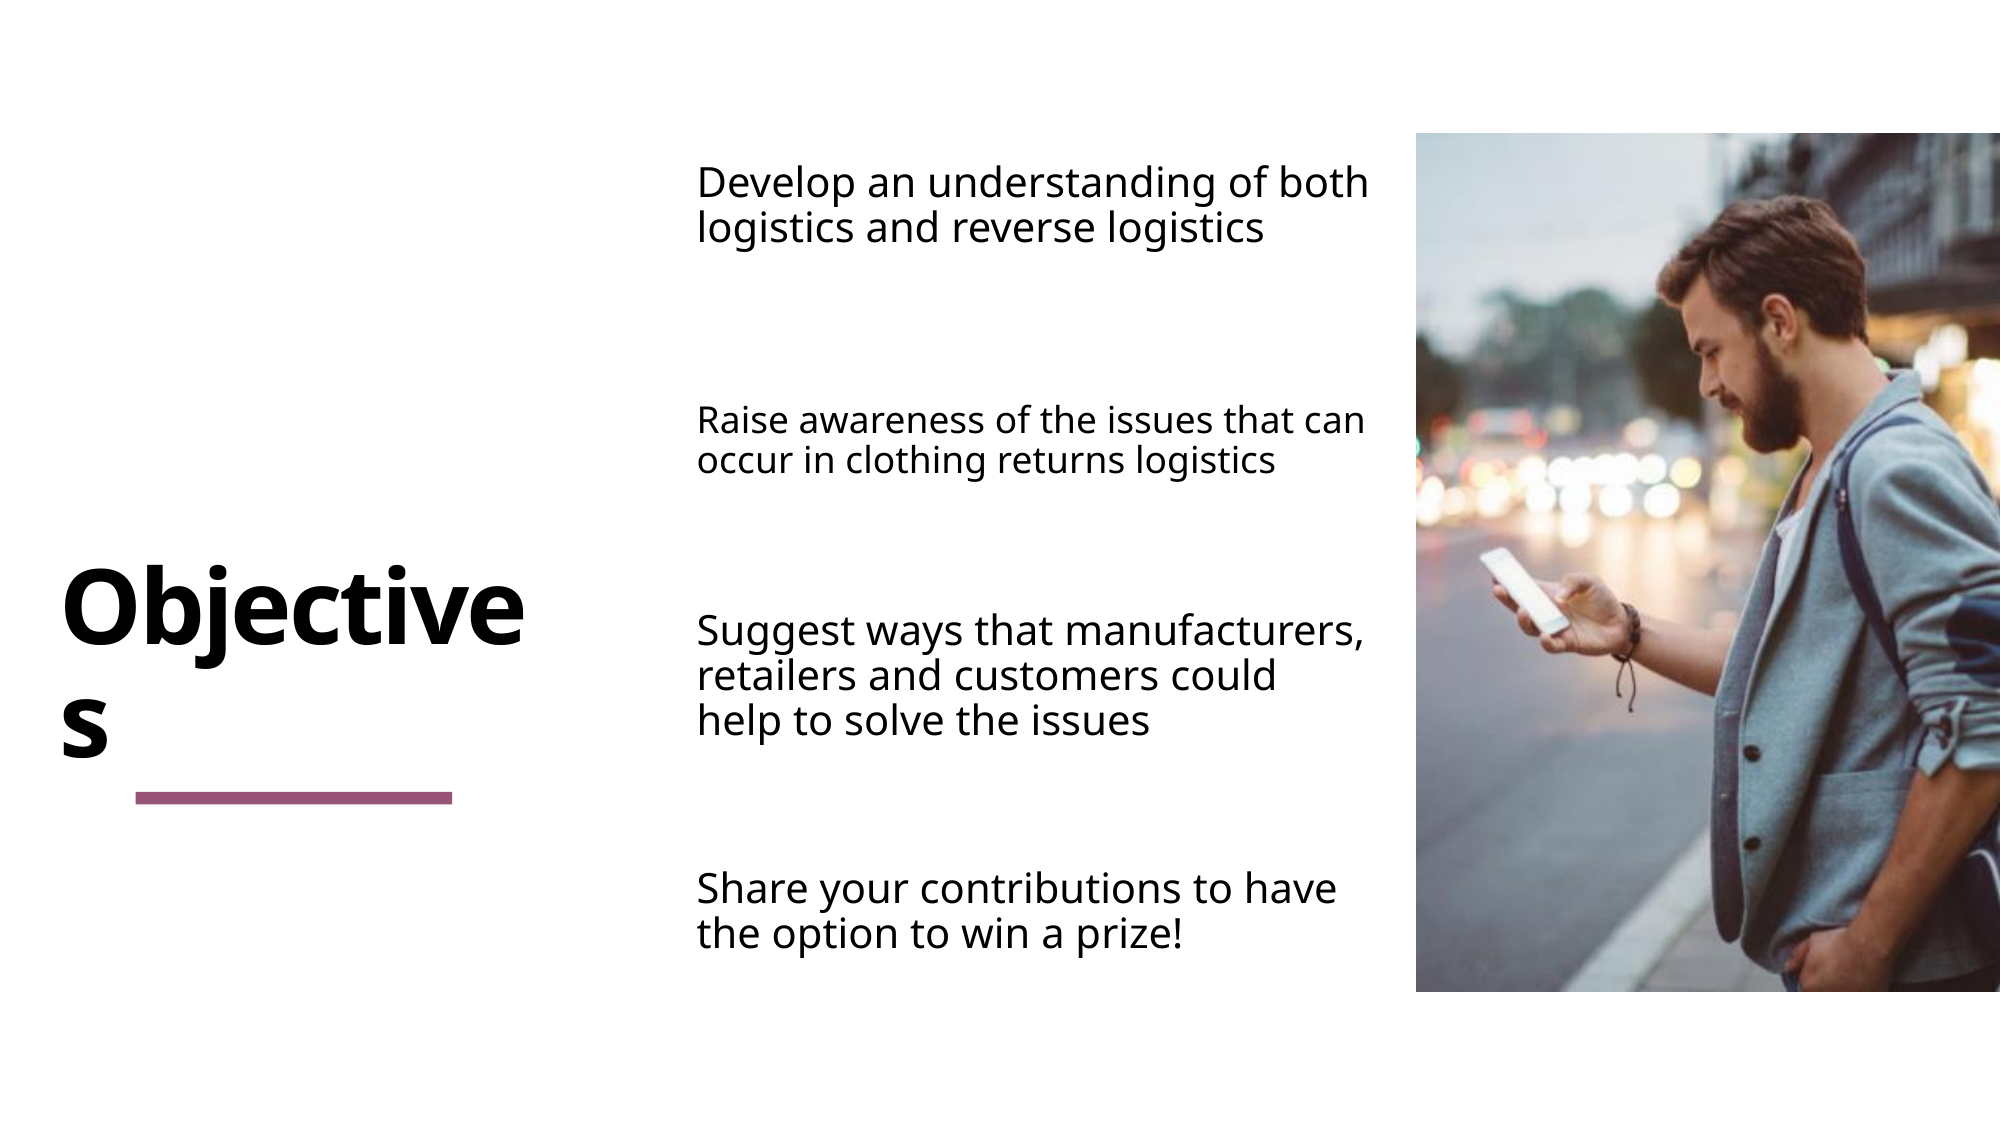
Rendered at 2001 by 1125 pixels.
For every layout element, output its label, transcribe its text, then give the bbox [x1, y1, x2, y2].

title Objectives [59, 611, 547, 780]
list Raise awareness of the issues that can occur in clothing returns logistics [681, 379, 1387, 504]
picture [1416, 133, 2000, 992]
list Share your contributions to have the option to win a prize! [681, 850, 1387, 975]
list Suggest ways that manufacturers, retailers and customers could help to solve the issues [681, 615, 1387, 740]
list Develop an understanding of both logistics and reverse logistics [681, 144, 1387, 269]
